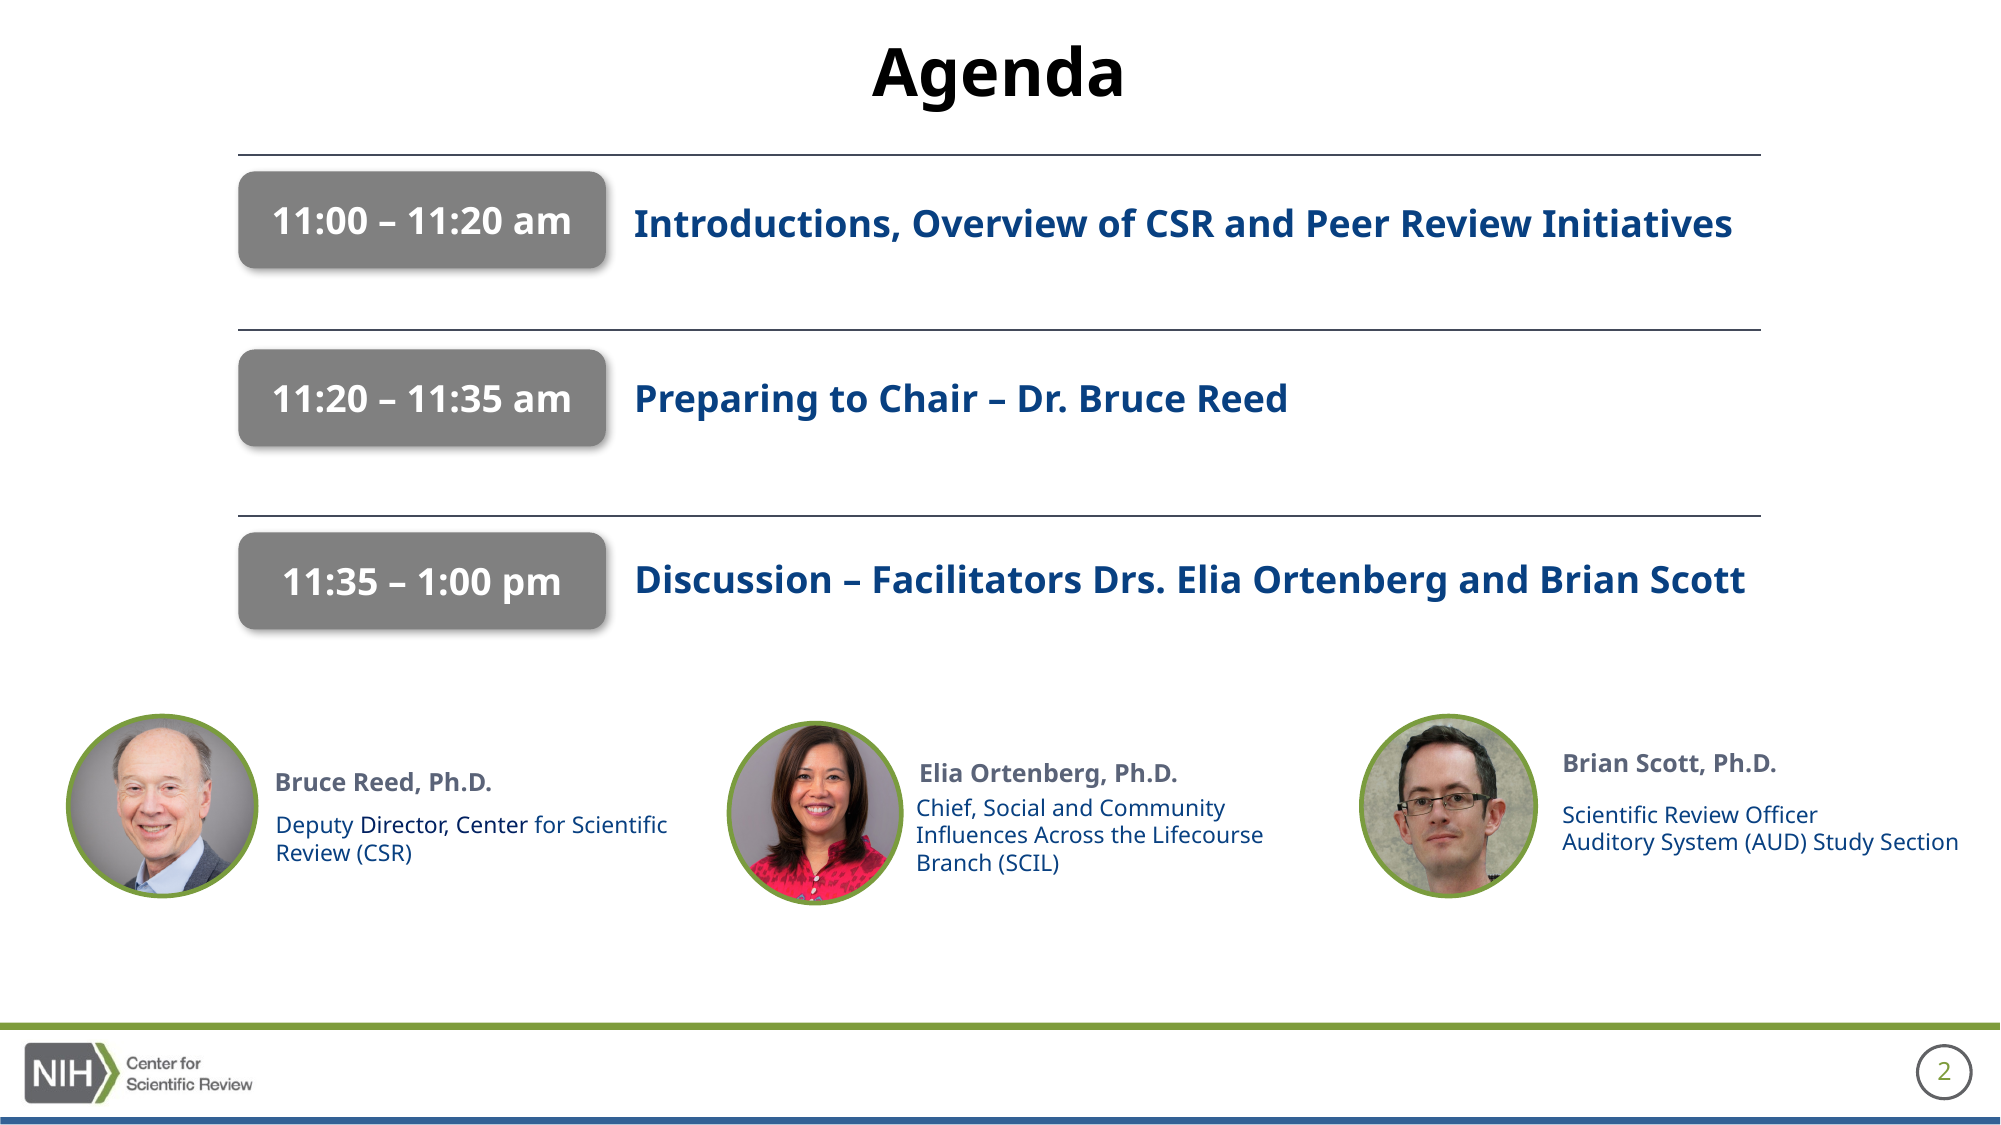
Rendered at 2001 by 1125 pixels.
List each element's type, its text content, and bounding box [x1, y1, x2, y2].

text_box Preparing to Chair – Dr. Bruce Reed [619, 367, 1762, 427]
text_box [261, 758, 723, 874]
picture [1361, 715, 1536, 897]
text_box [1547, 739, 1976, 864]
text_box Discussion – Facilitators Drs. Elia Ortenberg and Brian Scott [619, 548, 1959, 609]
text_box Introductions, Overview of CSR and Peer Review Initiatives [619, 192, 1762, 253]
picture [67, 715, 257, 897]
picture [21, 1039, 262, 1107]
picture [728, 722, 902, 904]
text_box 11:35 – 1:00 pm [236, 530, 608, 632]
text_box [975, 537, 1025, 588]
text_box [907, 749, 1358, 901]
text_box Agenda [99, 22, 1900, 141]
text_box 11:00 – 11:20 am [236, 169, 608, 271]
text_box 11:20 – 11:35 am [236, 347, 608, 449]
